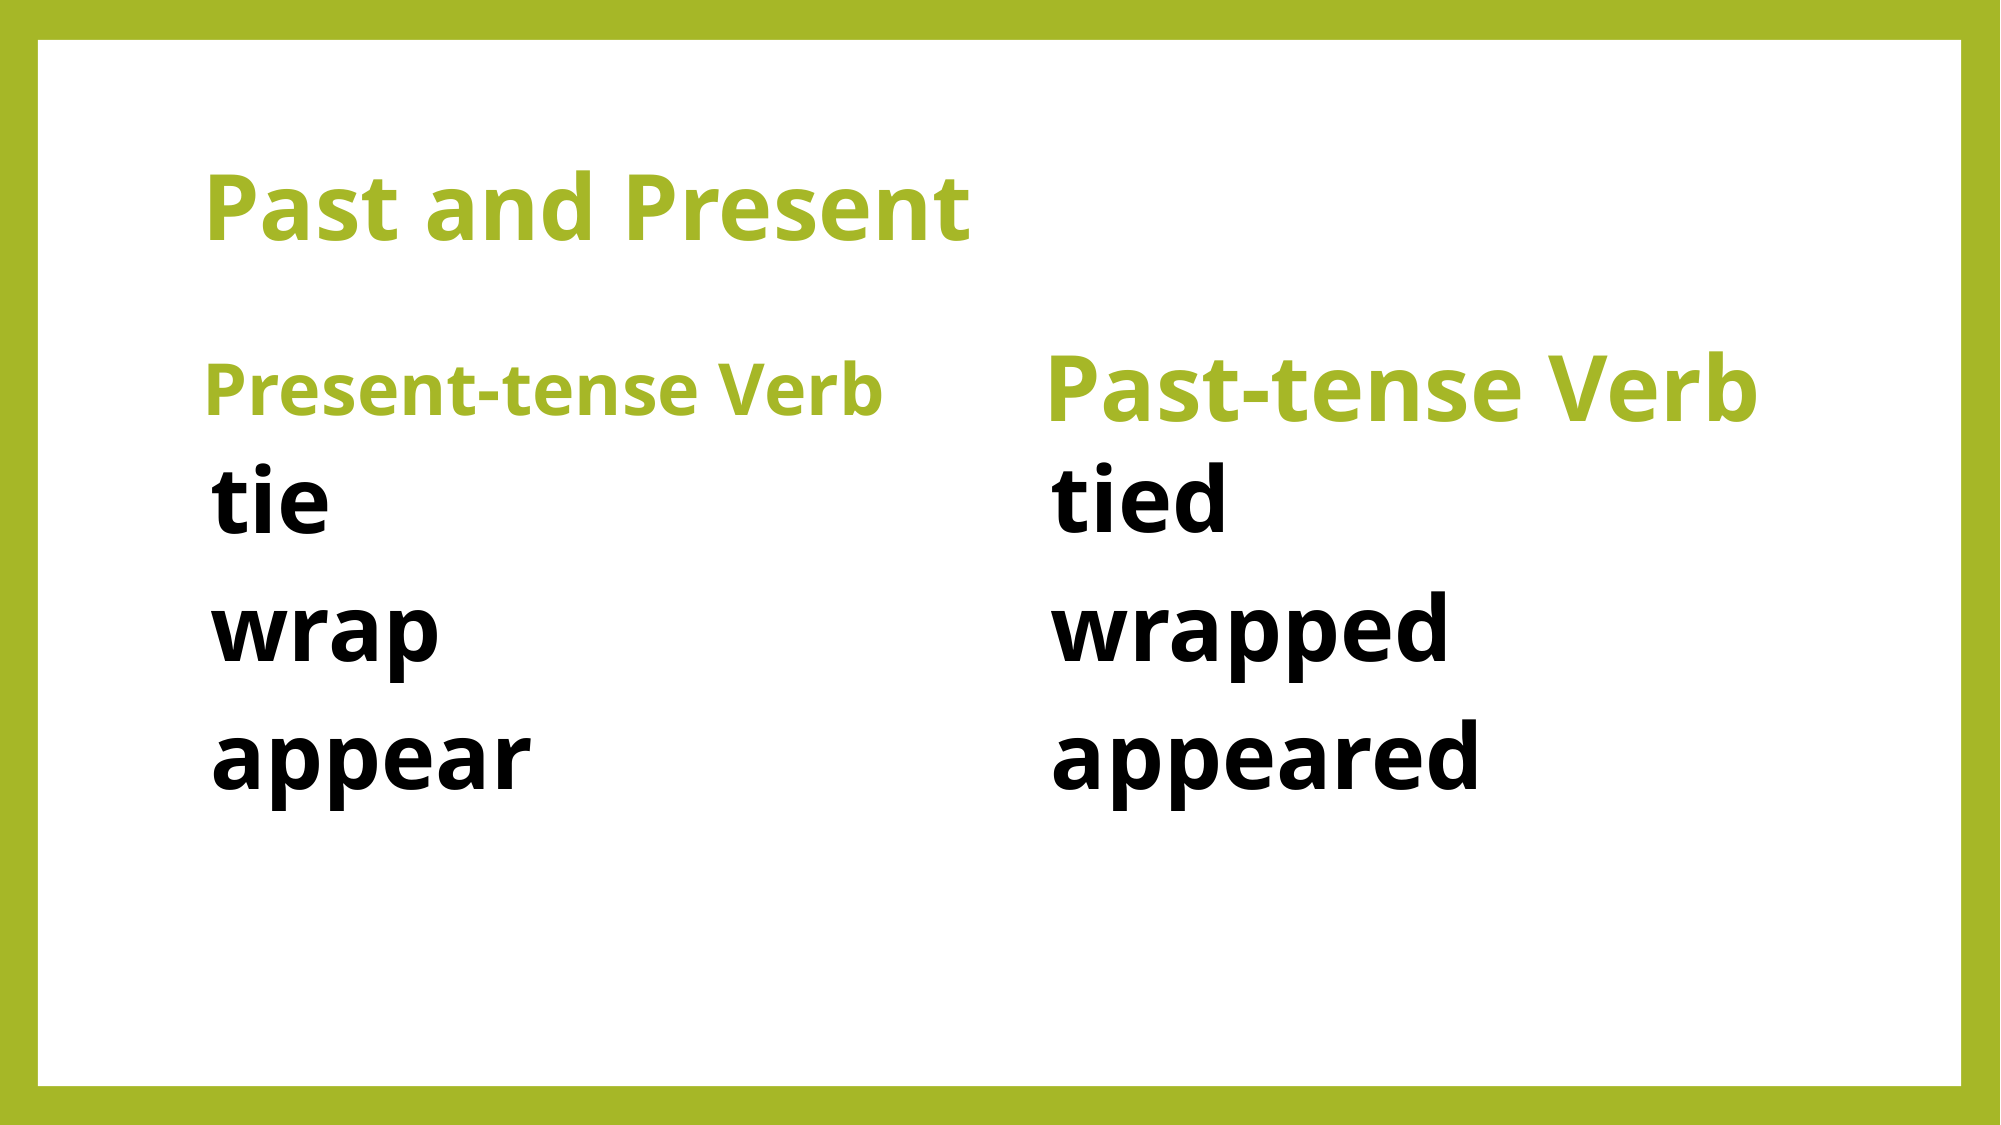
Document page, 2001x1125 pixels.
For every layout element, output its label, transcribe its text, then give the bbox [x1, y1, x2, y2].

list tie wrap appear [187, 446, 968, 1002]
list Present-tense Verb [187, 328, 968, 446]
list Past-tense Verb [1028, 327, 1809, 446]
list tied wrapped appeared [1028, 446, 1809, 1002]
title Past and Present [187, 99, 1808, 323]
